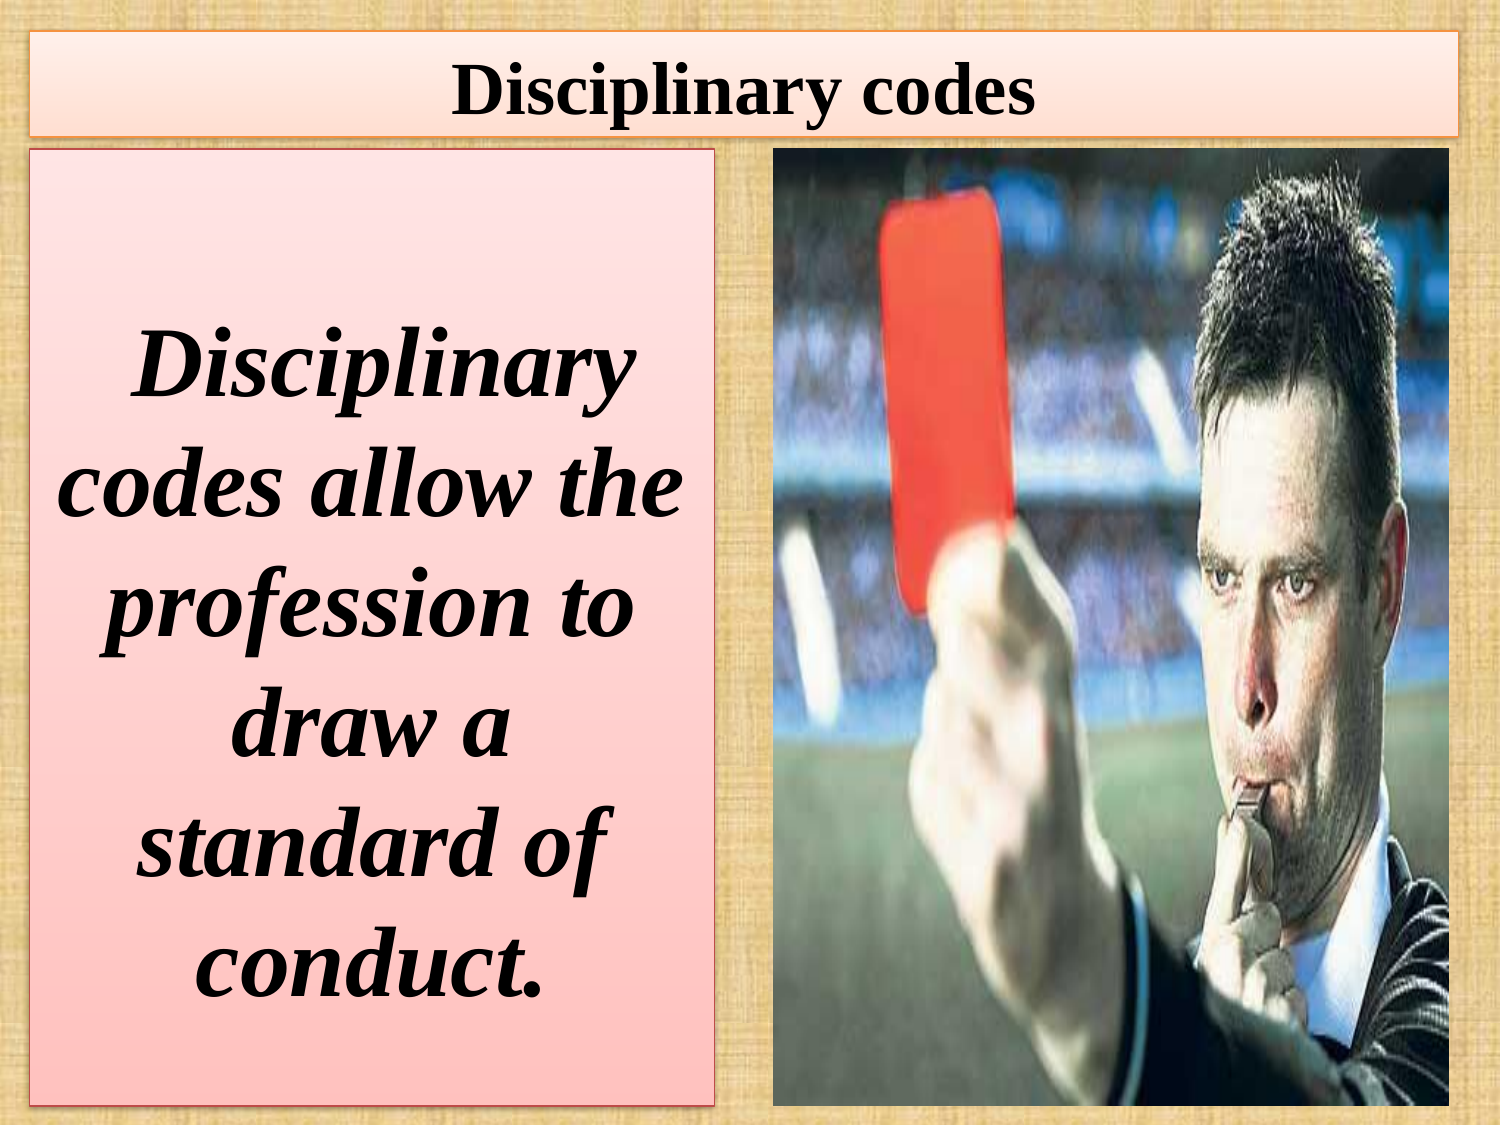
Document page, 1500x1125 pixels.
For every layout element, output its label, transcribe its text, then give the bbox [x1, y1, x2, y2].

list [773, 148, 1449, 1107]
picture [0, 0, 1500, 1125]
title Disciplinary codes [29, 30, 1459, 138]
list Disciplinary codes allow the profession to draw a standard of conduct. [29, 148, 715, 1107]
